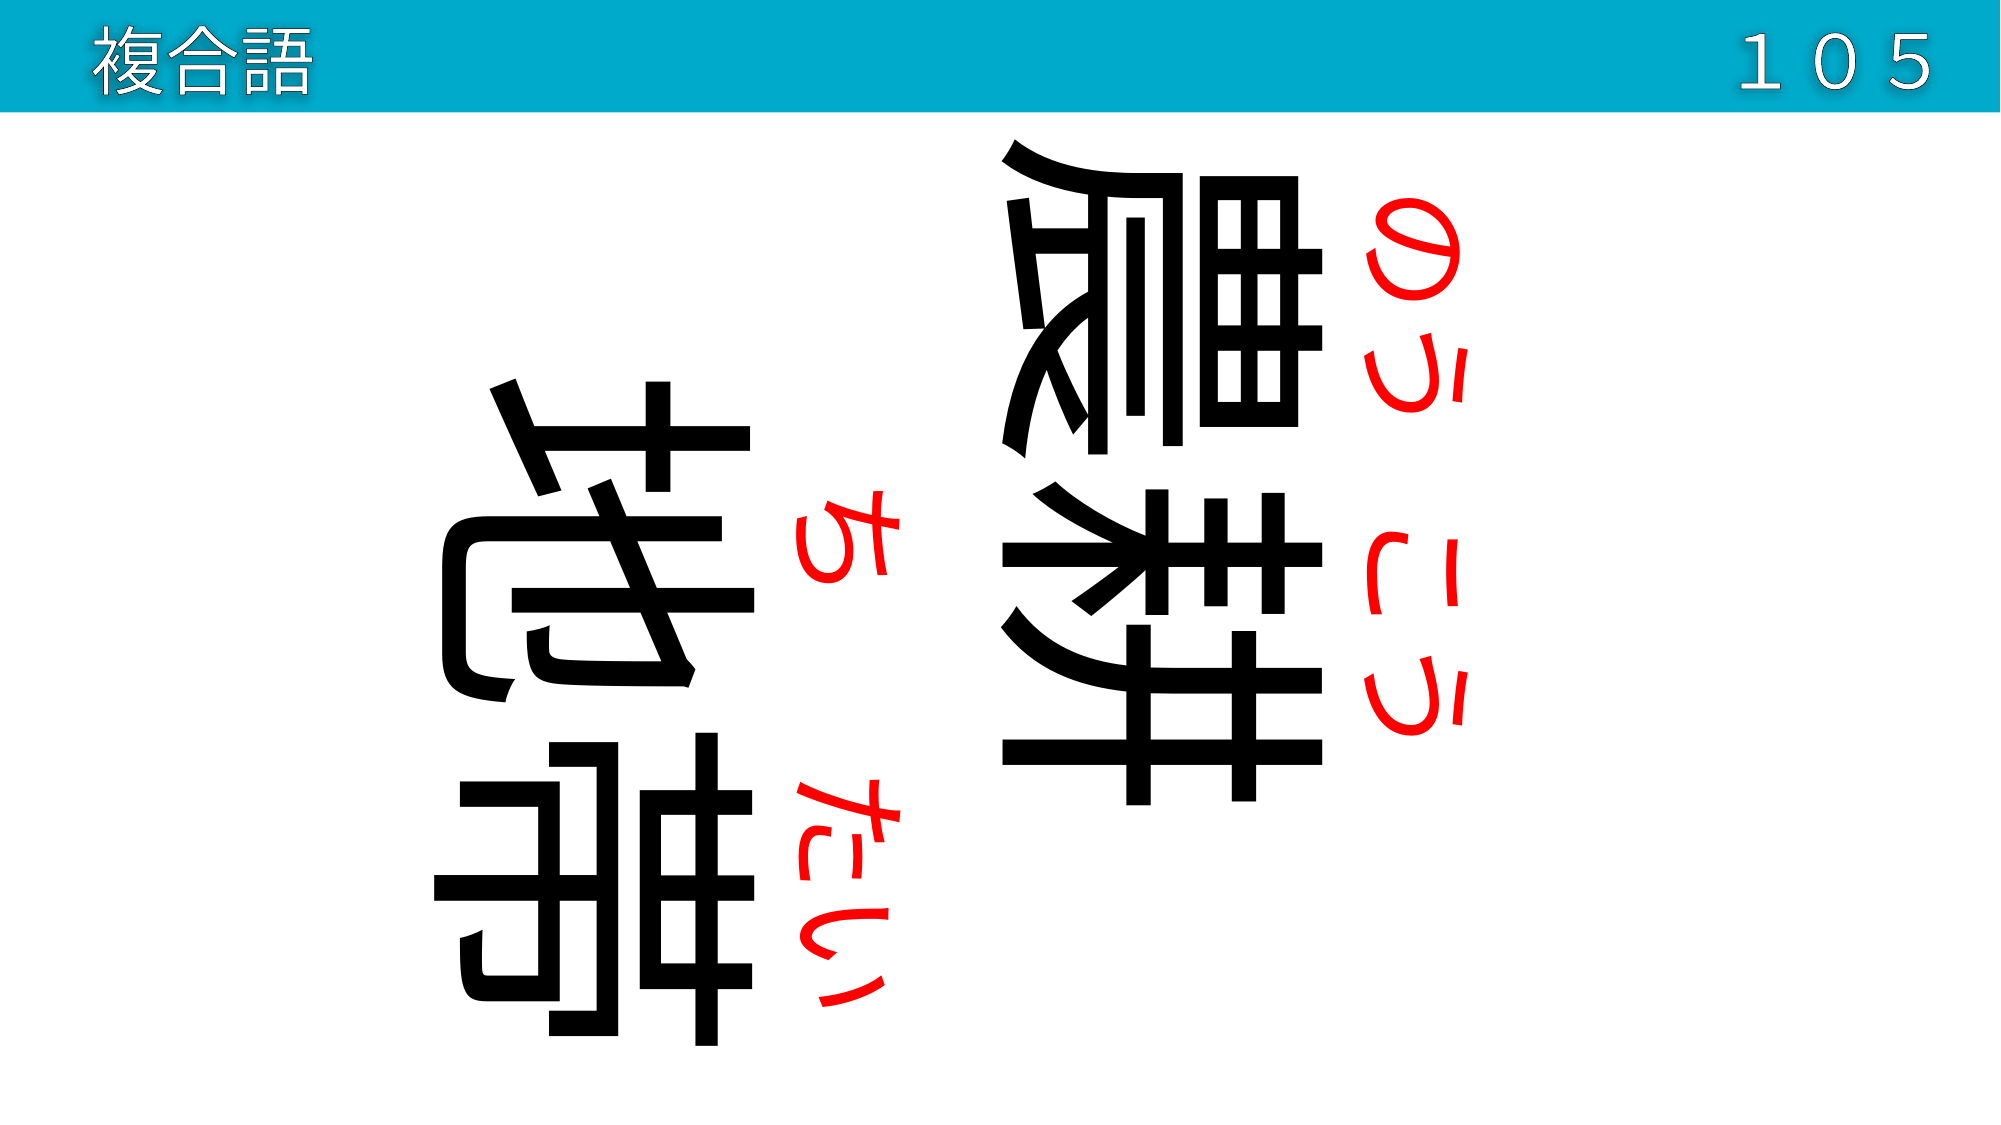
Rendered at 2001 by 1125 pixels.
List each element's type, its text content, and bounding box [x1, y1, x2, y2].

text_box こう [1320, 495, 1503, 764]
text_box 複合語 [75, 6, 1225, 112]
text_box のう [1320, 172, 1503, 441]
text_box 地帯 [366, 352, 818, 1125]
text_box １０５ [1707, 6, 1963, 112]
text_box 農耕 [934, 113, 1387, 882]
text_box ち [752, 463, 935, 605]
text_box [0, 0, 2000, 113]
text_box たい [752, 752, 935, 1021]
